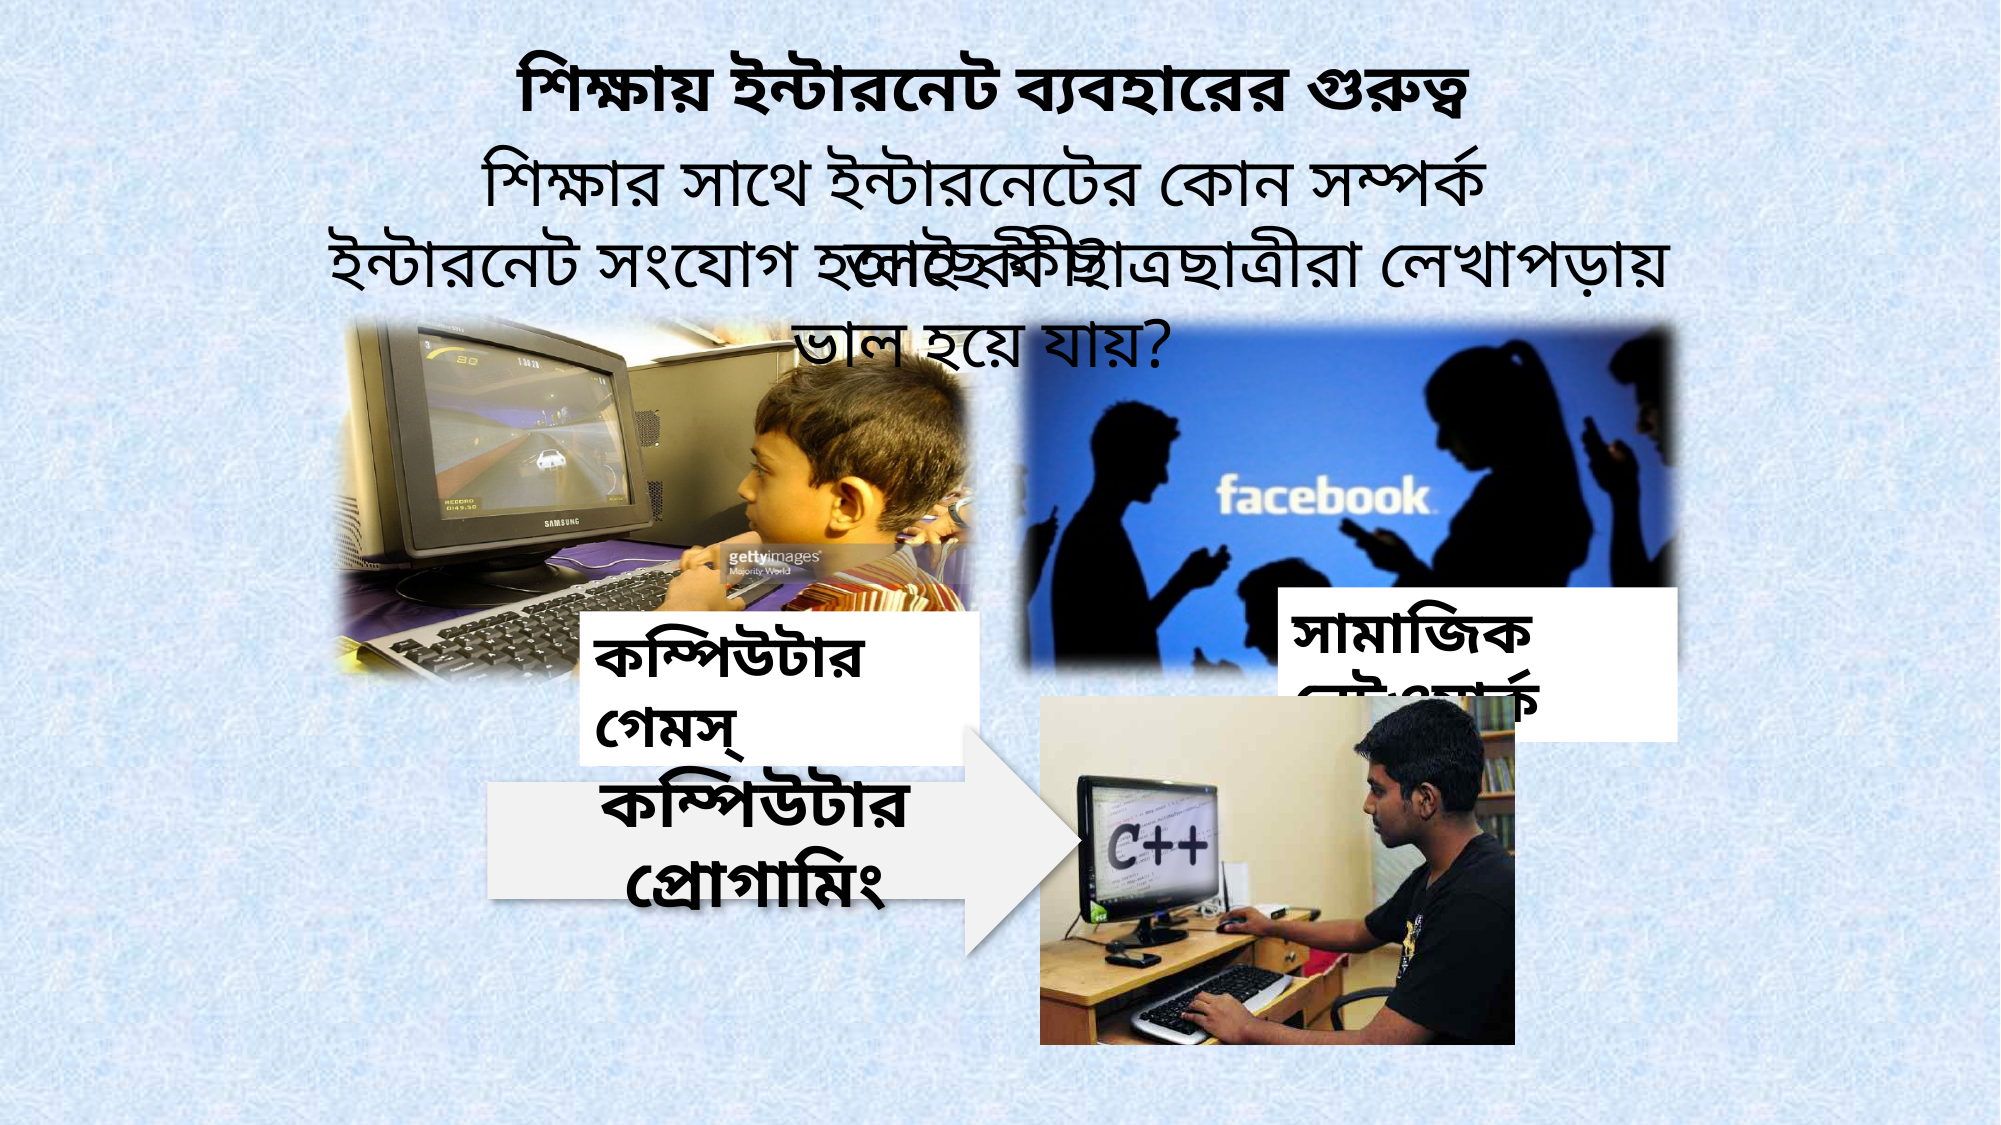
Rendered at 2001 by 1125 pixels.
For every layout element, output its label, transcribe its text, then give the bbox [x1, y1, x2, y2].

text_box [487, 696, 1515, 1045]
text_box ইন্টারনেট সংযোগ হলেই কী ছাত্রছাত্রীরা লেখাপড়ায় ভাল হয়ে যায়? [287, 213, 1713, 389]
text_box শিক্ষায় ইন্টারনেট ব্যবহারের গুরুত্ব [502, 37, 1501, 132]
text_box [1004, 307, 1691, 686]
text_box শিক্ষার সাথে ইন্টারনেটের কোন সম্পর্ক আছে কী? [434, 132, 1535, 213]
picture [0, 0, 2001, 1125]
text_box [325, 309, 985, 698]
